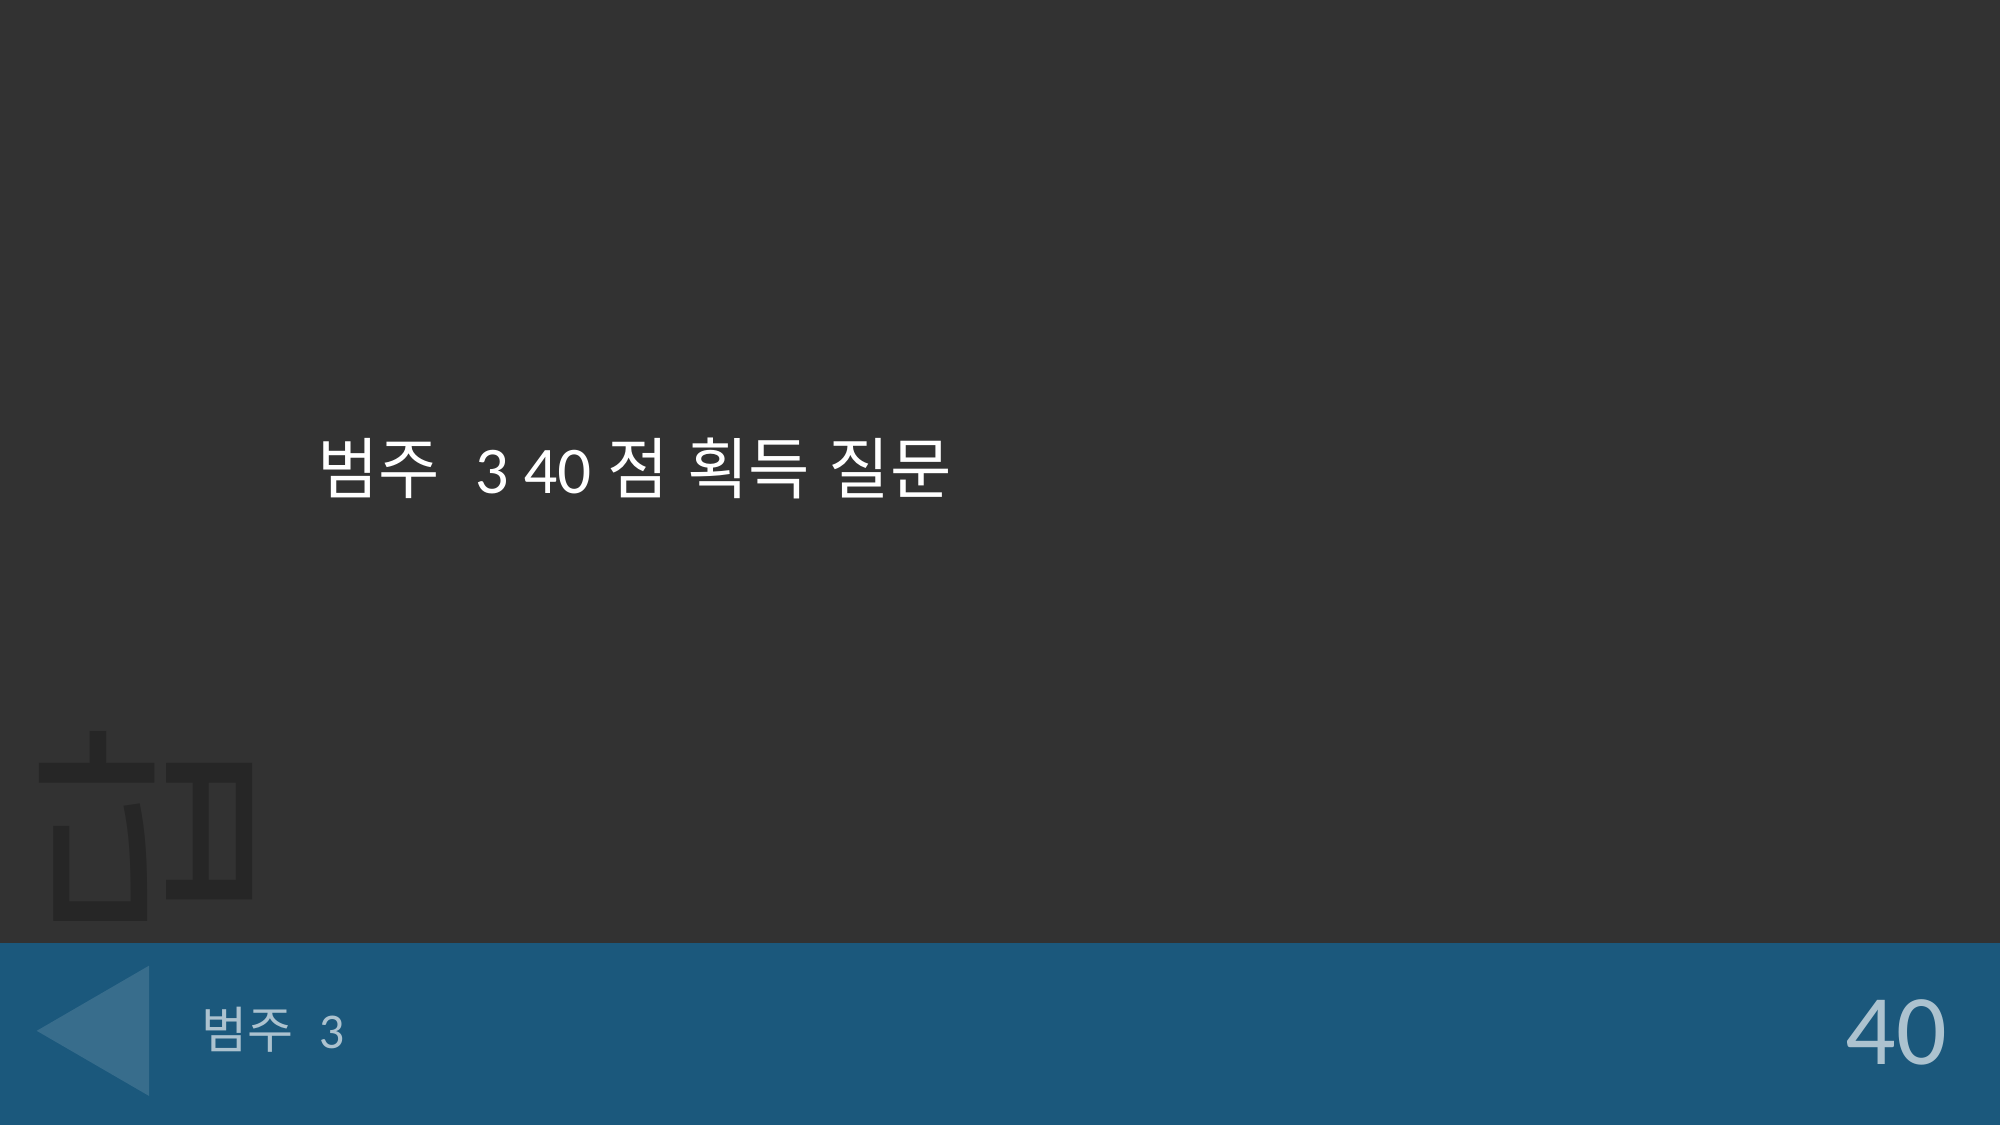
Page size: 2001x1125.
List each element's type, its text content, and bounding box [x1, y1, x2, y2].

title 범주 3 [185, 967, 1494, 1097]
list 범주 3 40점 획득 질문 [302, 307, 1760, 636]
list 40 [1494, 967, 1963, 1097]
